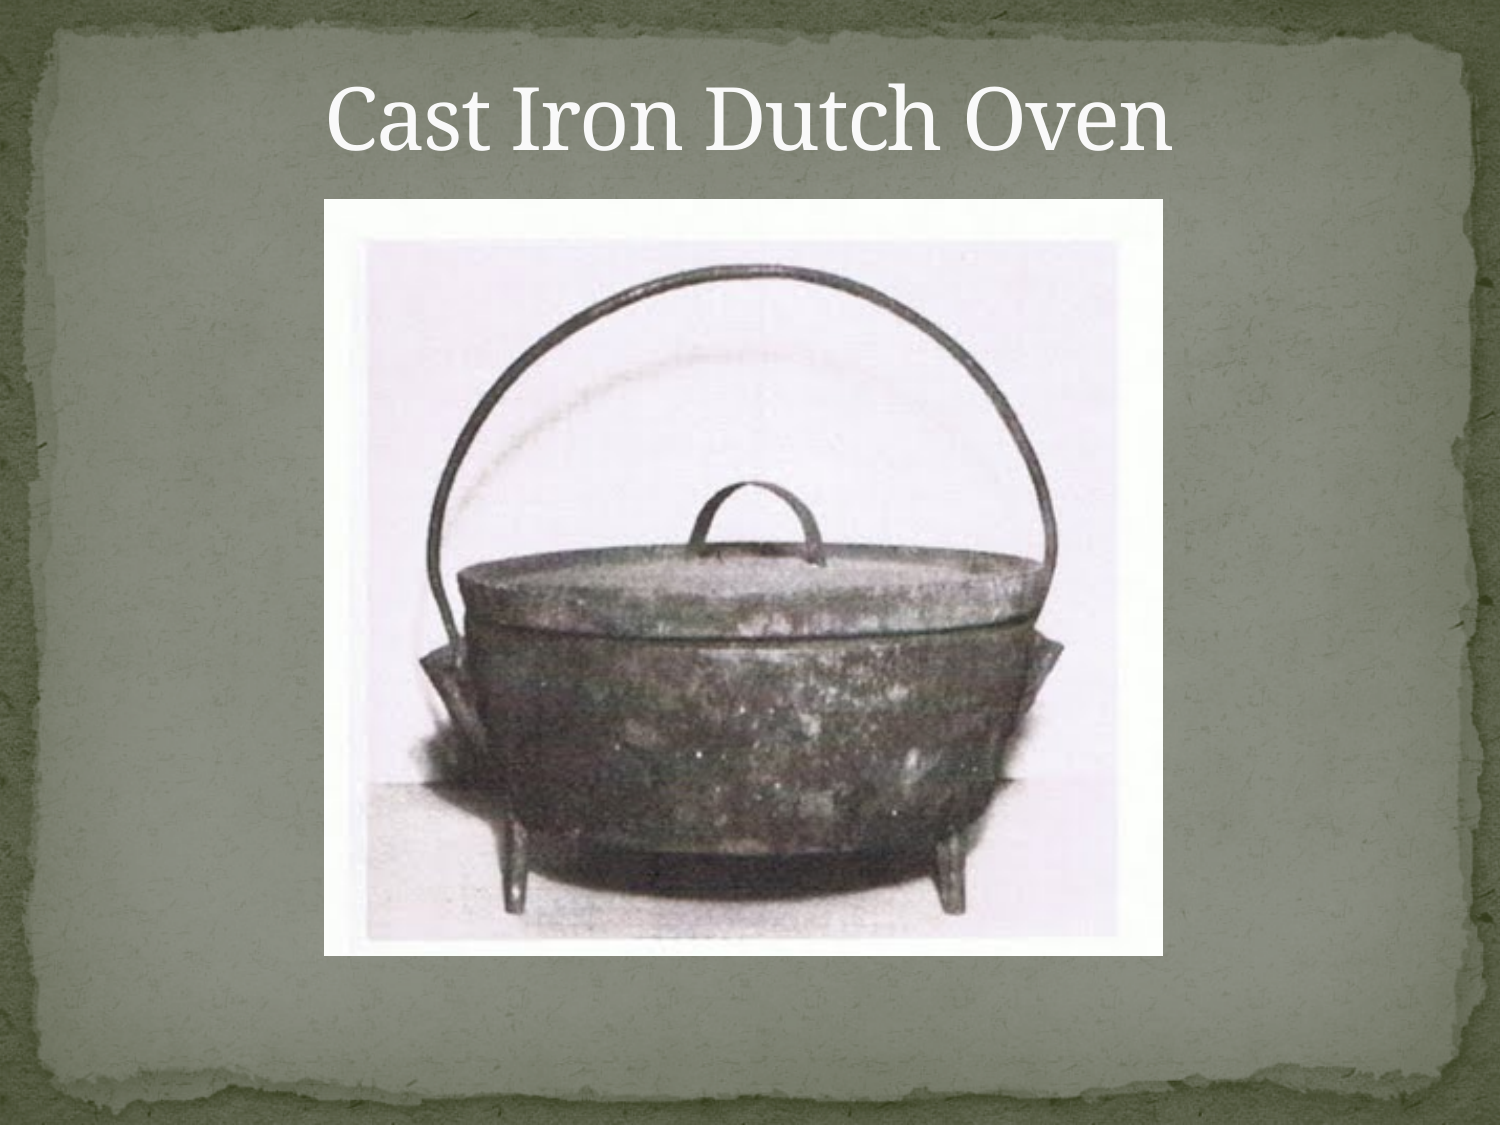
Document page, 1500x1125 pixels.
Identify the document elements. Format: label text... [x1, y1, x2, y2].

title Cast Iron Dutch Oven [74, 49, 1425, 176]
picture [324, 199, 1163, 956]
